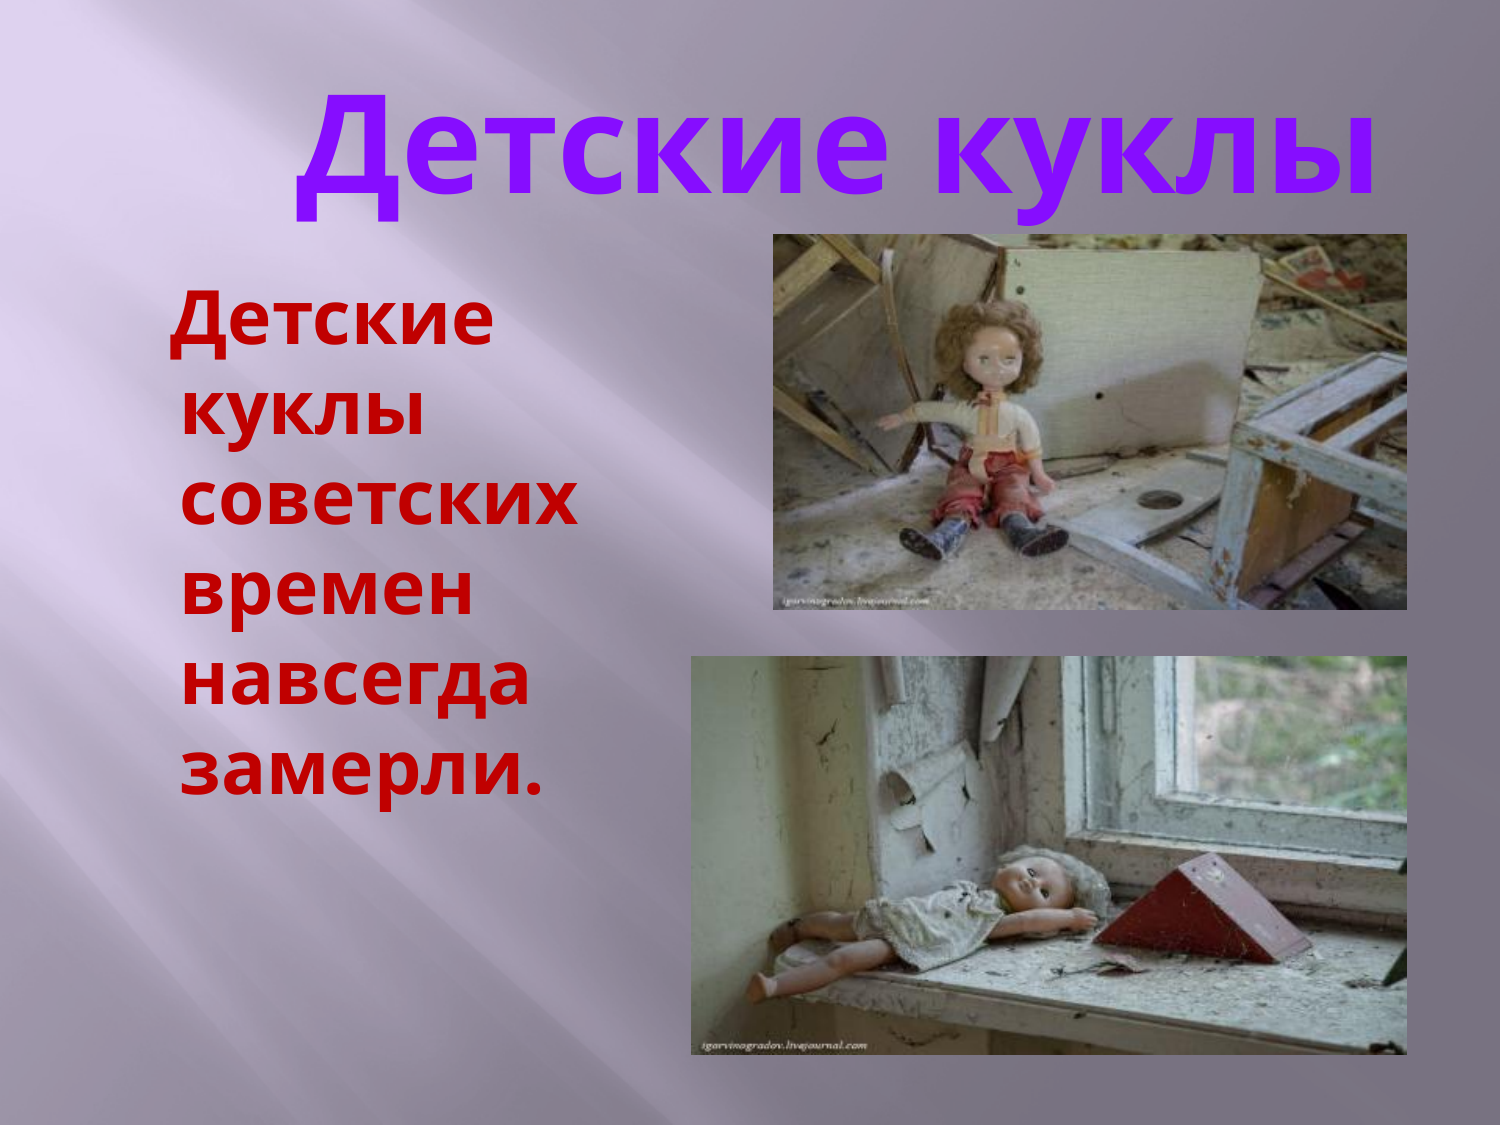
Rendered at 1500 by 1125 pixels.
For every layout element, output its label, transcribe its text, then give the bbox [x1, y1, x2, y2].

list Детские куклы советских времен навсегда замерли. [75, 262, 738, 1005]
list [773, 234, 1407, 610]
title Детские куклы [75, 45, 1425, 233]
picture [691, 656, 1407, 1055]
